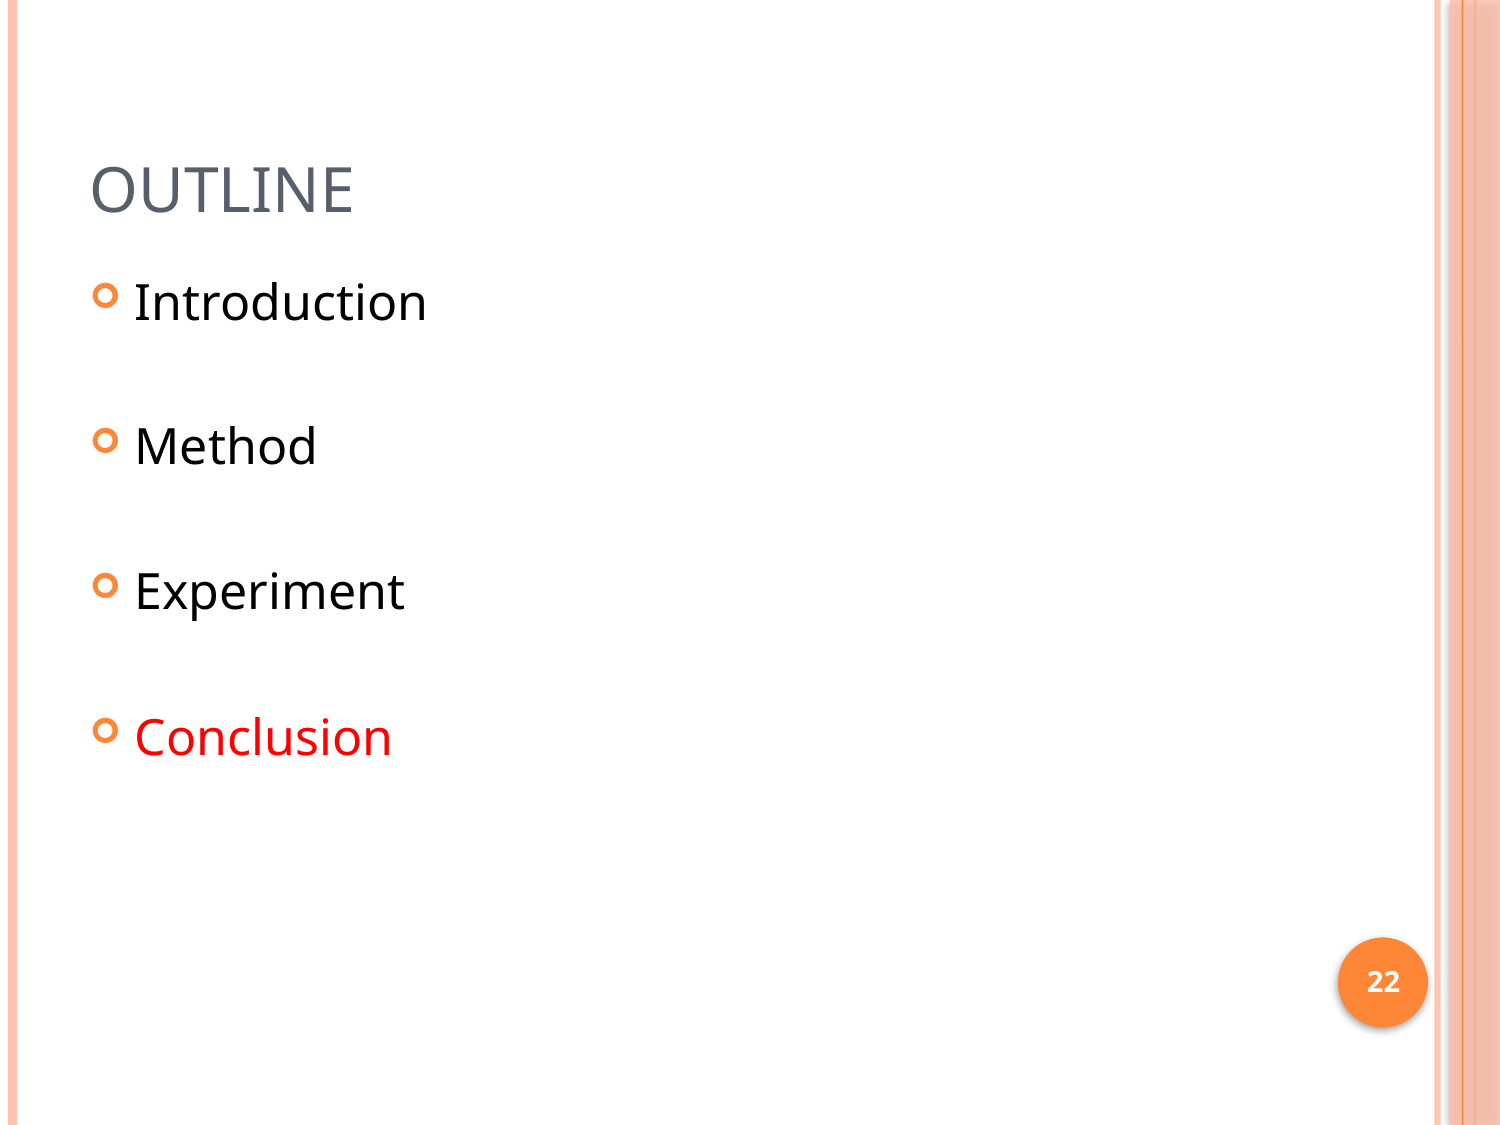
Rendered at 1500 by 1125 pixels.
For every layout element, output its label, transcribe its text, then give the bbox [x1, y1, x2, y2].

slide_number 22 [1333, 940, 1434, 1027]
title OUTLINE [75, 45, 1300, 233]
list Introduction Method Experiment Conclusion [75, 262, 1300, 1062]
